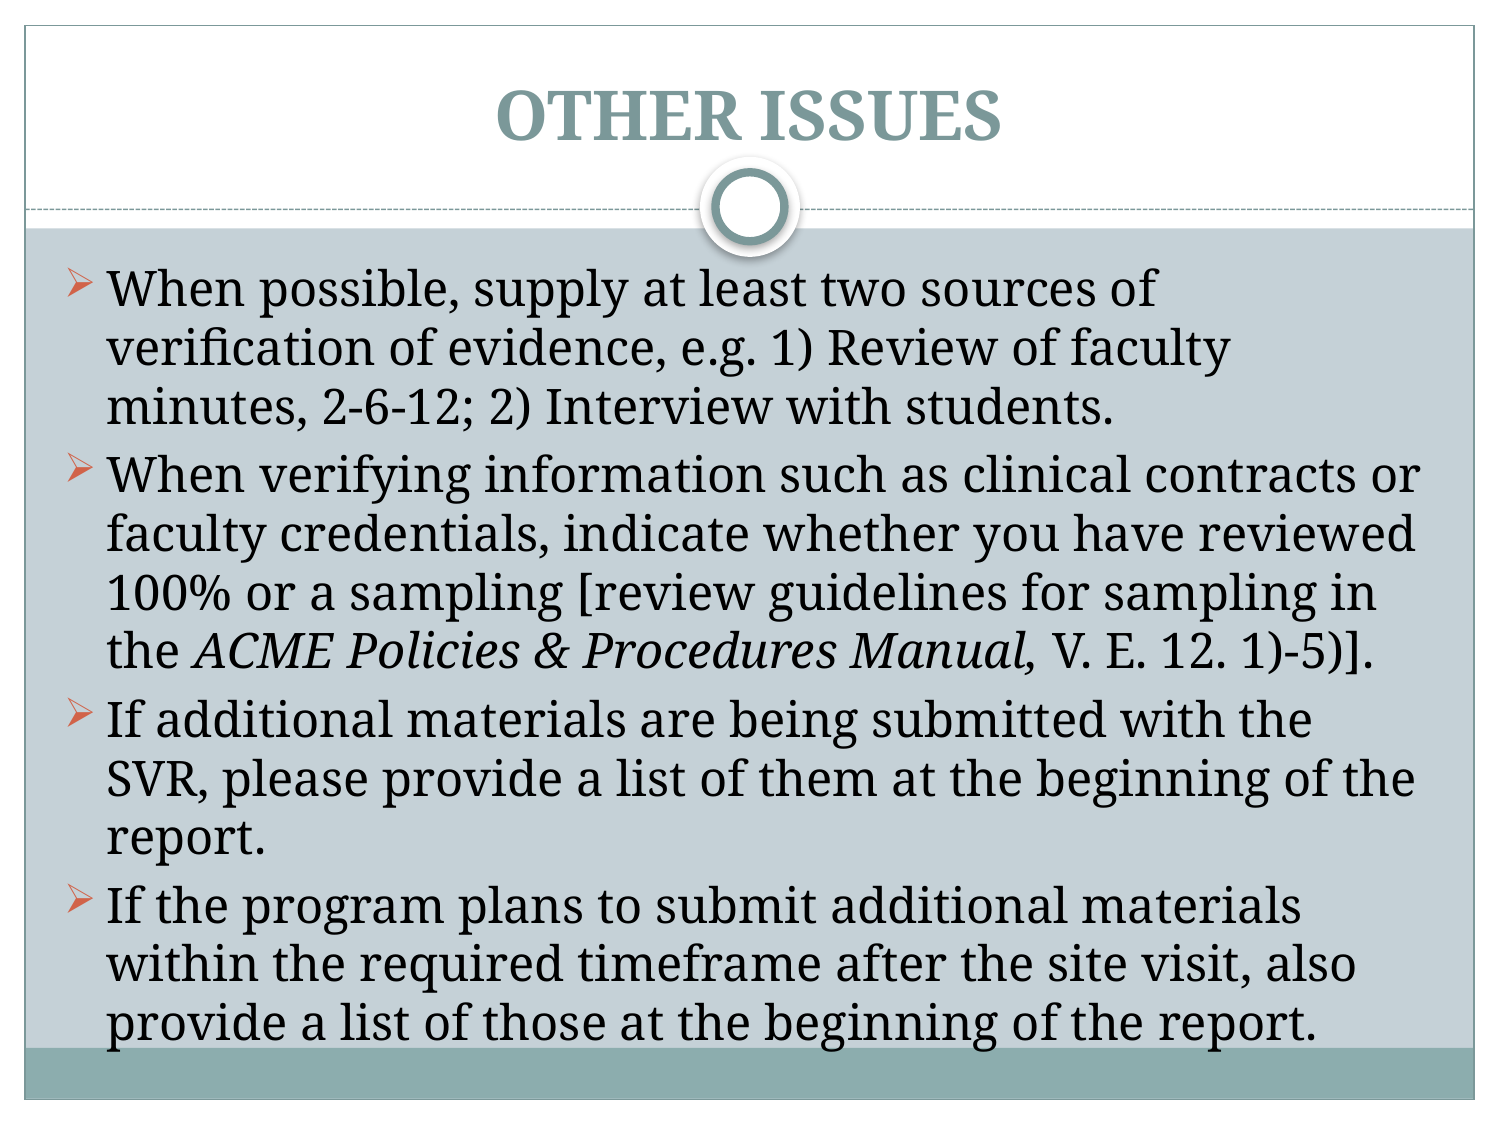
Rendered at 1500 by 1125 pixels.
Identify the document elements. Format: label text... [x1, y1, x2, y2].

list When possible, supply at least two sources of verification of evidence, e.g. 1) Review of faculty minutes, 2-6-12; 2) Interview with students. When verifying information such as clinical contracts or faculty credentials, indicate whether you have reviewed 100% or a sampling [review guidelines for sampling in the ACME Policies & Procedures Manual, V. E. 12. 1)-5)]. If additional materials are being submitted with the SVR, please provide a list of them at the beginning of the report. If the program plans to submit additional materials within the required timeframe after the site visit, also provide a list of those at the beginning of the report. [49, 250, 1445, 1063]
title OTHER ISSUES [49, 37, 1450, 162]
